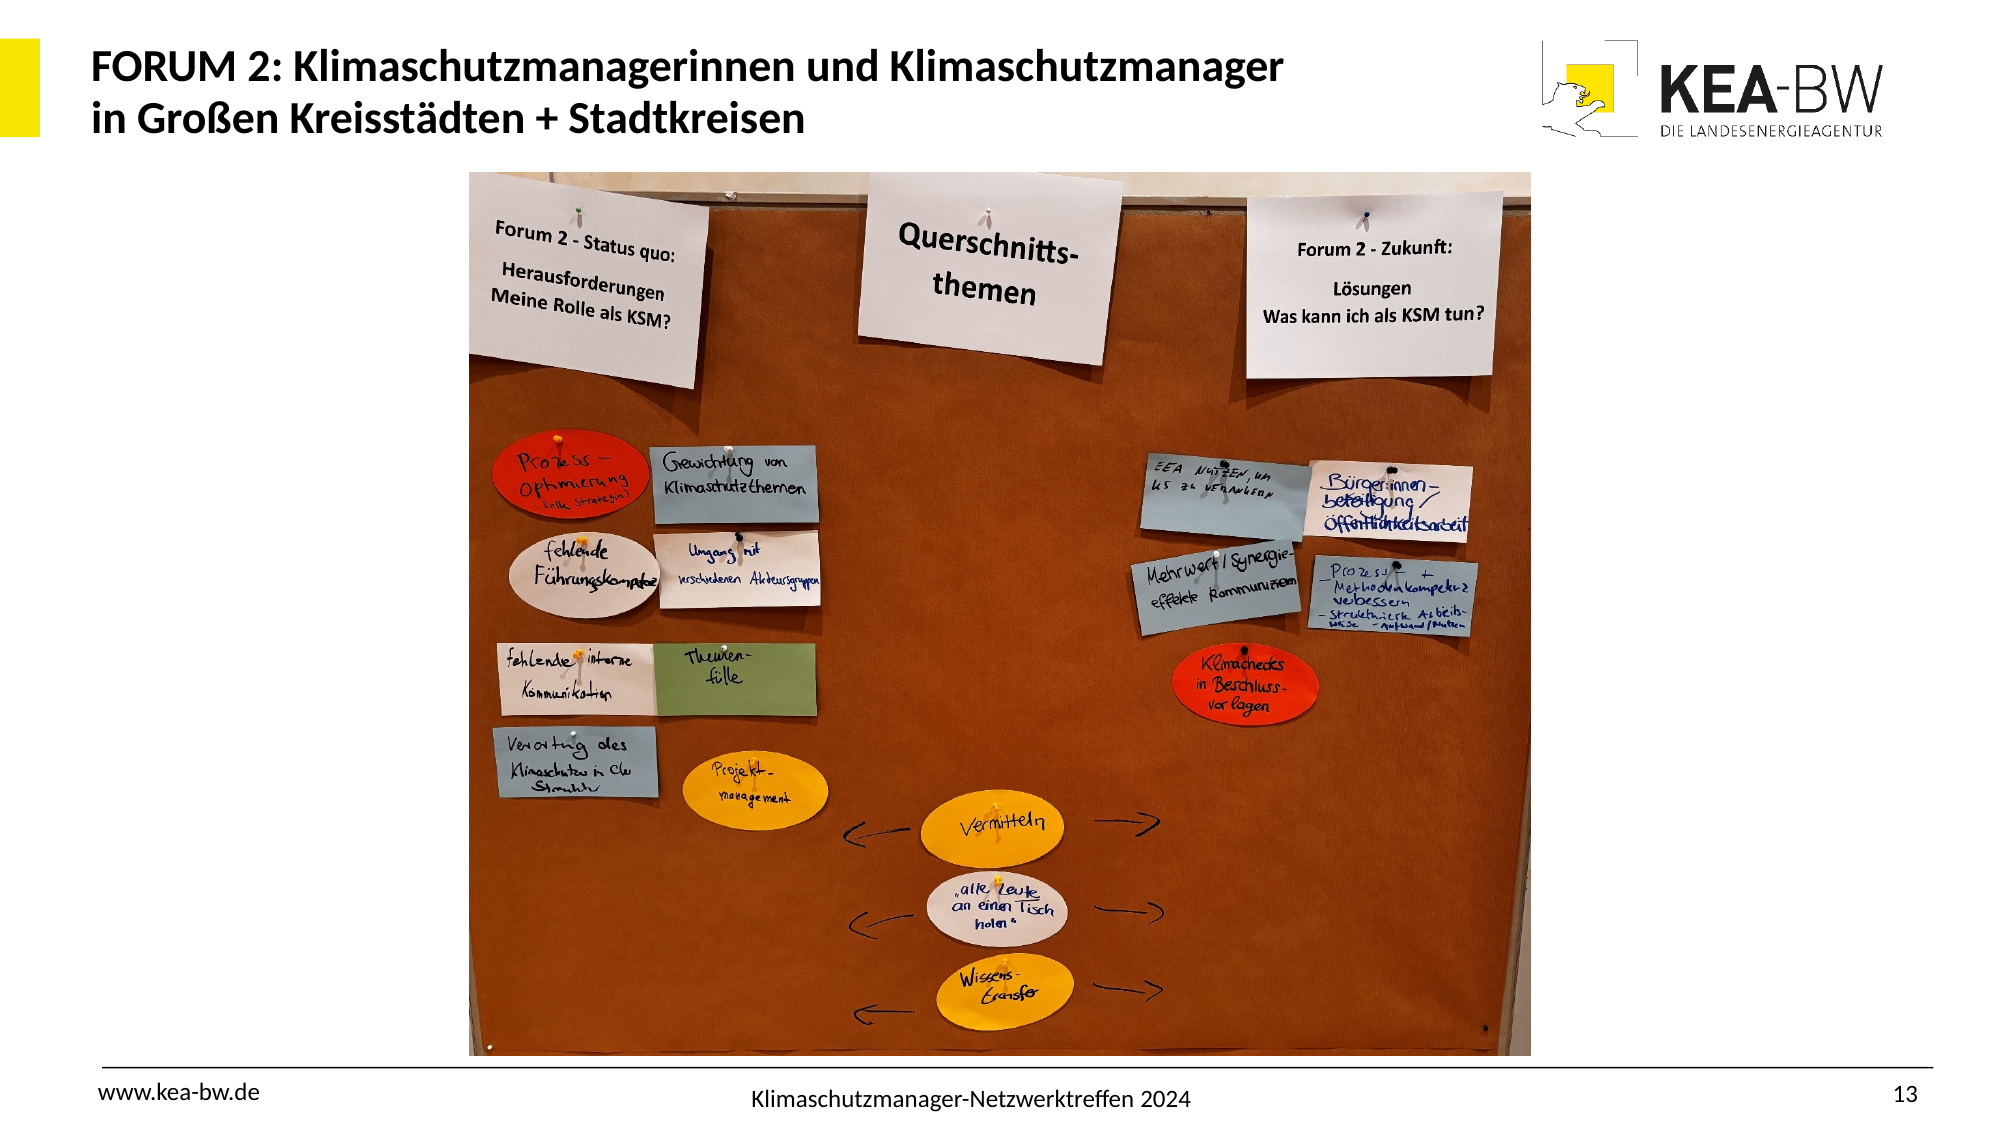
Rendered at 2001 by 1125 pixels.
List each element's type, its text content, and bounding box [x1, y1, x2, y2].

picture [1521, 21, 1900, 157]
picture [469, 172, 1531, 1056]
text_box FORUM 2: Klimaschutzmanagerinnen und Klimaschutzmanager in Großen Kreisstädten + Stadtkreisen [75, 32, 1697, 173]
slide_number 12 [1818, 1070, 1934, 1121]
